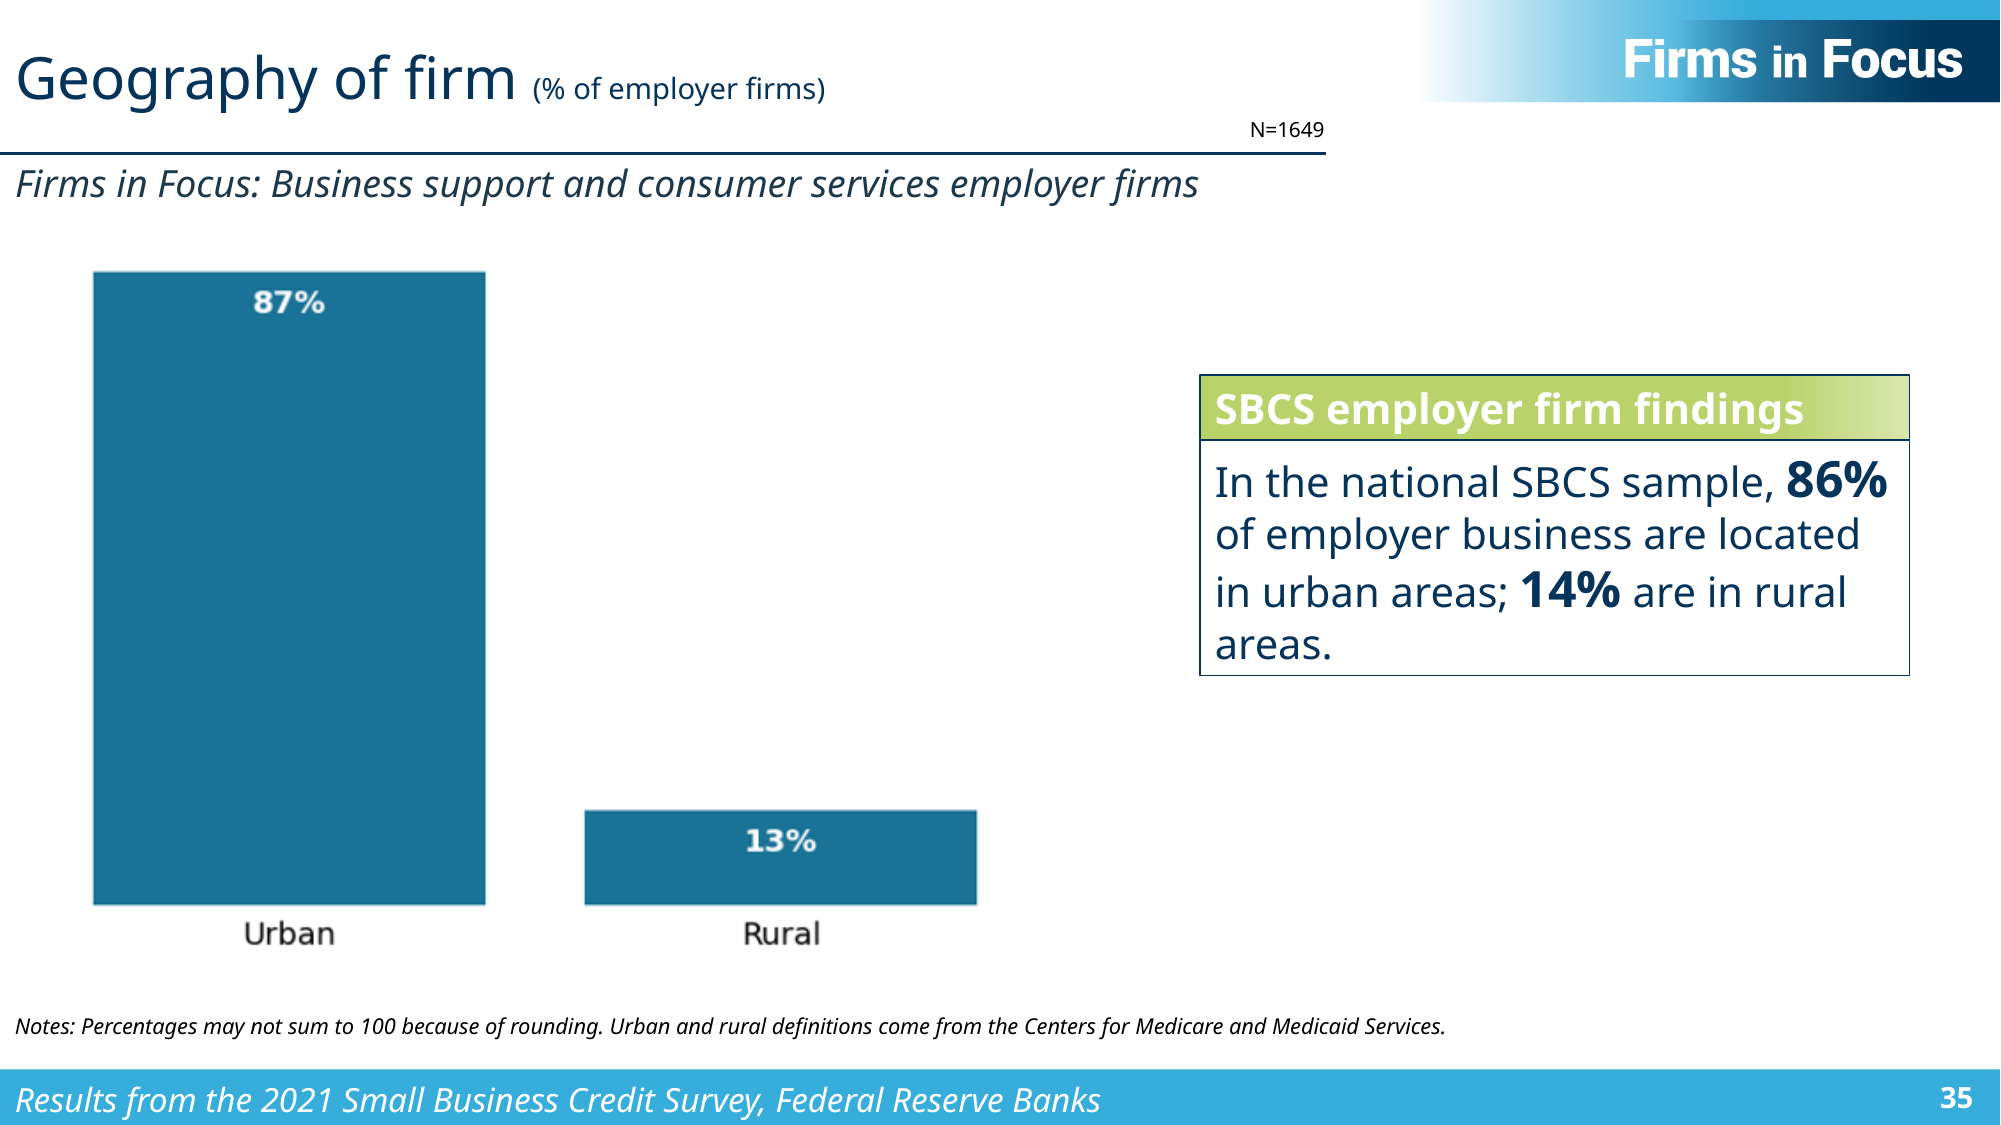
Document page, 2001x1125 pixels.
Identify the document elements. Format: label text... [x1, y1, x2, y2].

picture [25, 217, 1046, 975]
text_box In the national SBCS sample, 86% of employer business are located in urban areas; 14% are in rural areas. [1200, 440, 1910, 676]
text_box SBCS employer firm findings [1200, 375, 1910, 440]
title Geography of firm (% of employer firms) [0, 22, 1097, 139]
picture [1190, 0, 2000, 178]
text_box Notes: Percentages may not sum to 100 because of rounding. Urban and rural definitions come from the Centers for Medicare and Medicaid Services. [0, 1005, 1706, 1047]
text_box Firms in Focus: Business support and consumer services employer firms [0, 161, 1354, 210]
text_box N=1649 [1113, 109, 1339, 149]
